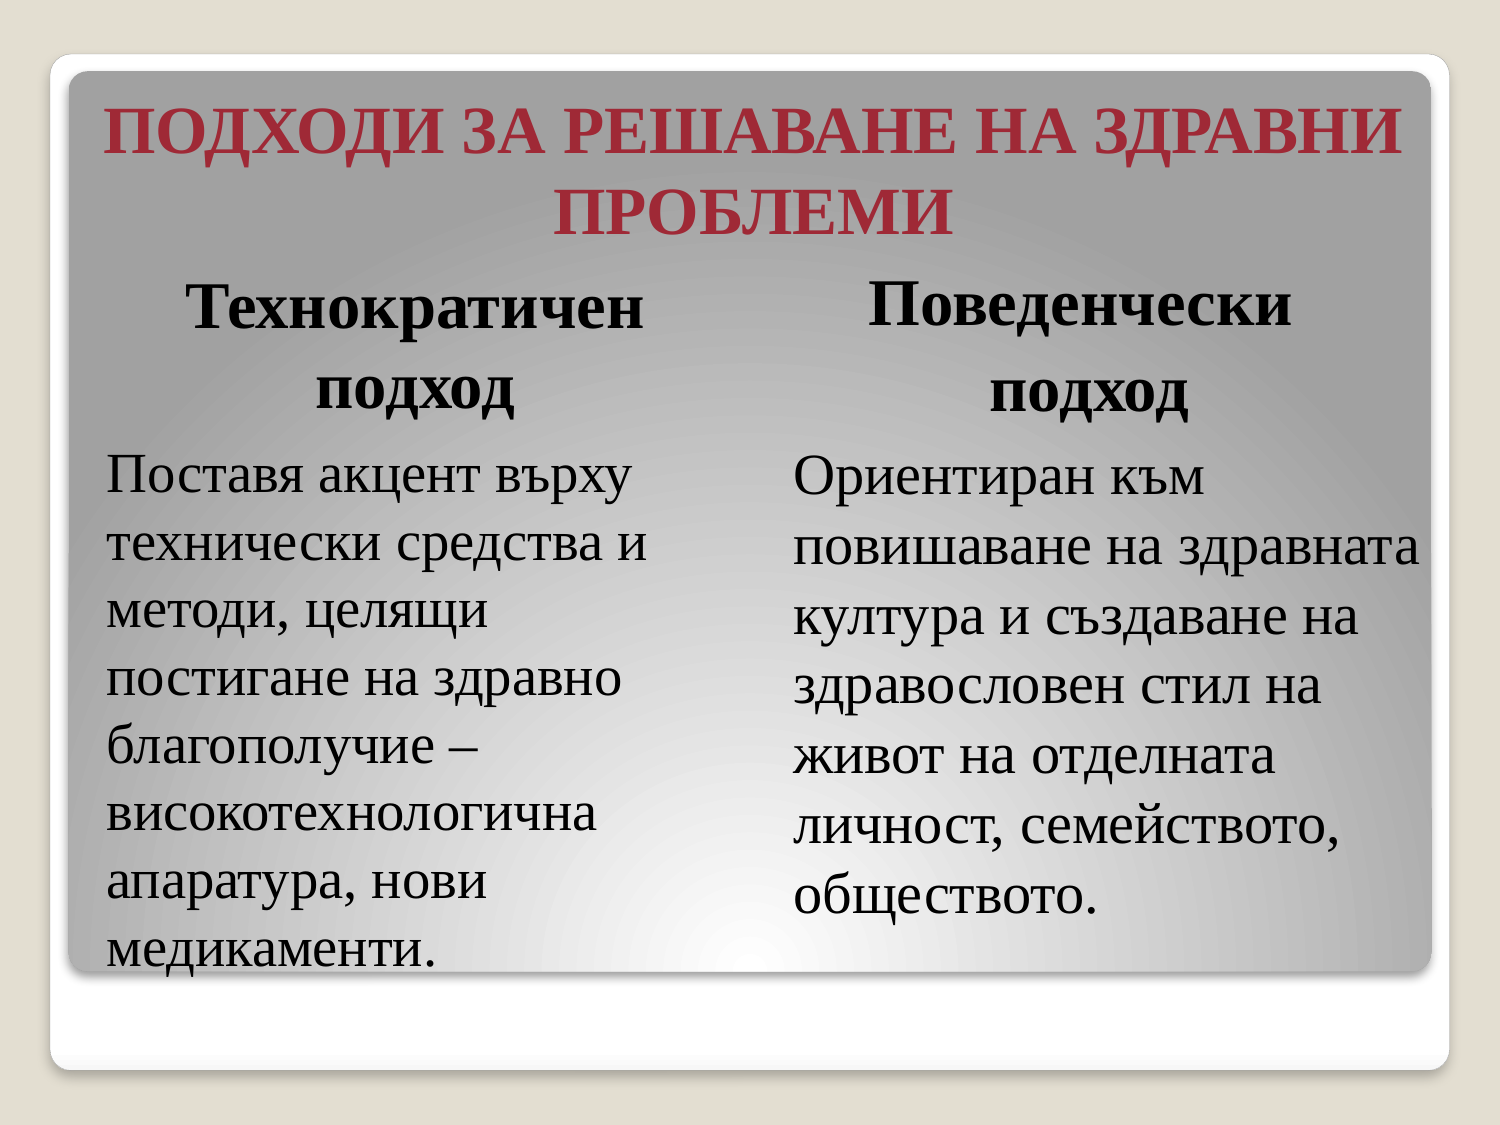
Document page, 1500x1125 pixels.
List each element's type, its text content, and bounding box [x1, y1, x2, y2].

list Ориентиран към повишаване на здравната култура и създаване на здравословен стил на живот на отделната личност, семейството, обществото. [763, 420, 1436, 976]
list Поведенчески подход [763, 267, 1409, 409]
list Технократичен подход [76, 278, 745, 398]
list Поставя акцент върху технически средства и методи, целящи постигане на здравно благополучие – високотехнологична апаратура, нови медикаменти. [76, 420, 745, 988]
title ПОДХОДИ ЗА РЕШАВАНЕ НА ЗДРАВНИ ПРОБЛЕМИ [82, 78, 1425, 256]
